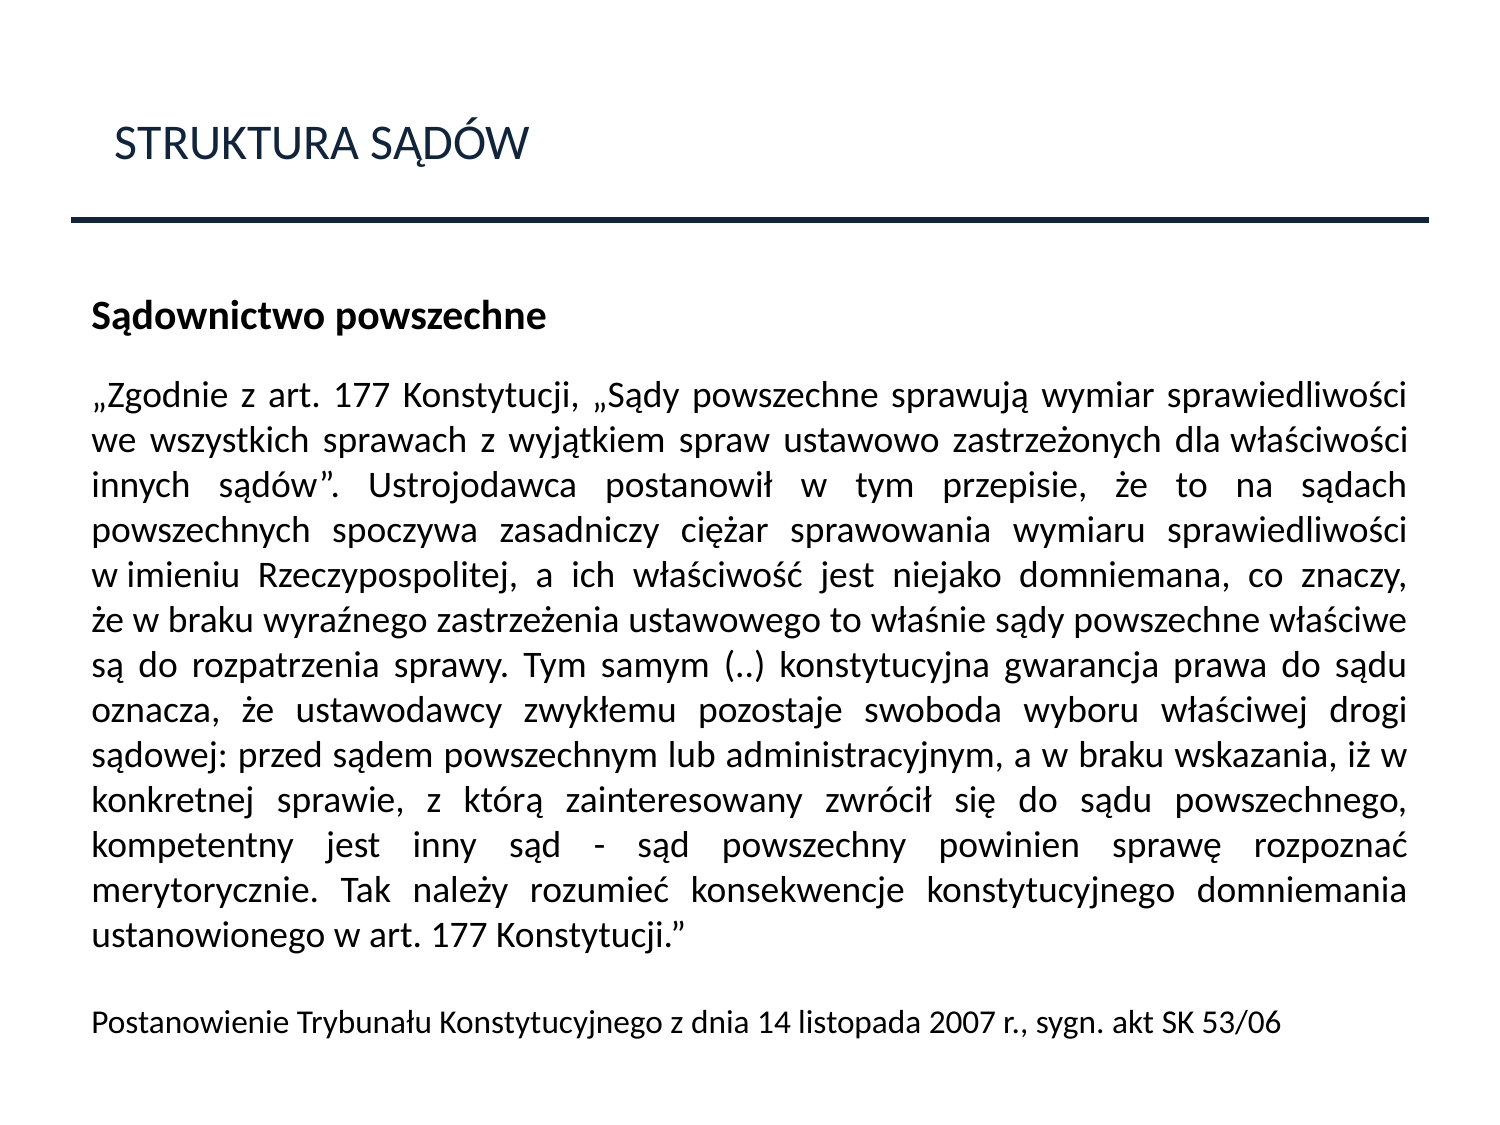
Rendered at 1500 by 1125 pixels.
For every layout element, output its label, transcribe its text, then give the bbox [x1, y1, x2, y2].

text_box Sądownictwo powszechne [76, 255, 1424, 346]
text_box „Zgodnie z art. 177 Konstytucji, „Sądy powszechne sprawują wymiar sprawiedliwości we wszystkich sprawach z wyjątkiem spraw ustawowo zastrzeżonych dla właściwości innych sądów”. Ustrojodawca postanowił w tym przepisie, że to na sądach powszechnych spoczywa zasadniczy ciężar sprawowania wymiaru sprawiedliwości w imieniu Rzeczypospolitej, a ich właściwość jest niejako domniemana, co znaczy, że w braku wyraźnego zastrzeżenia ustawowego to właśnie sądy powszechne właściwe są do rozpatrzenia sprawy. Tym samym (..) konstytucyjna gwarancja prawa do sądu oznacza, że ustawodawcy zwykłemu pozostaje swoboda wyboru właściwej drogi sądowej: przed sądem powszechnym lub administracyjnym, a w braku wskazania, iż w konkretnej sprawie, z którą zainteresowany zwrócił się do sądu powszechnego, kompetentny jest inny sąd - sąd powszechny powinien sprawę rozpoznać merytorycznie. Tak należy rozumieć konsekwencje konstytucyjnego domniemania ustanowionego w art. 177 Konstytucji.” Postanowienie Trybunału Konstytucyjnego z dnia 14 listopada 2007 r., sygn. akt SK 53/06 [76, 362, 1424, 1093]
text_box STRUKTURA SĄDÓW [100, 101, 1341, 177]
